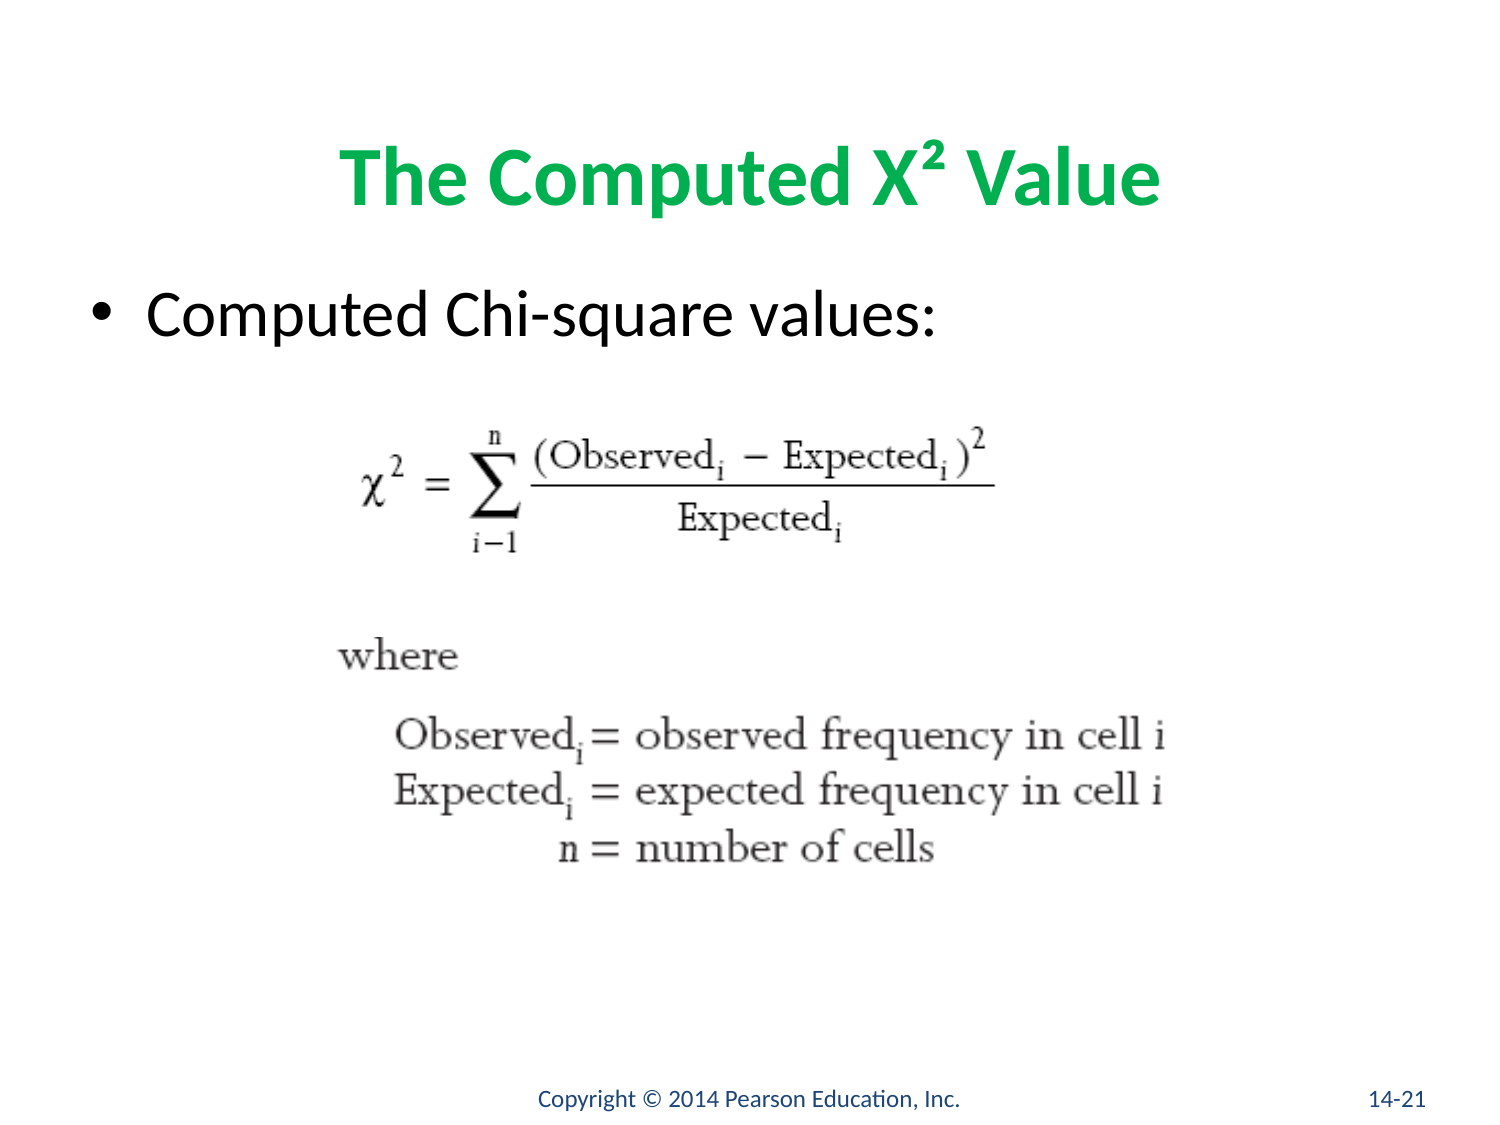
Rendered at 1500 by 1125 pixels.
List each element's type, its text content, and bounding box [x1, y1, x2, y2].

picture [349, 399, 1063, 620]
title The Computed X² Value [76, 113, 1427, 230]
picture [299, 637, 1276, 911]
list Computed Chi-square values: [75, 262, 1425, 1005]
